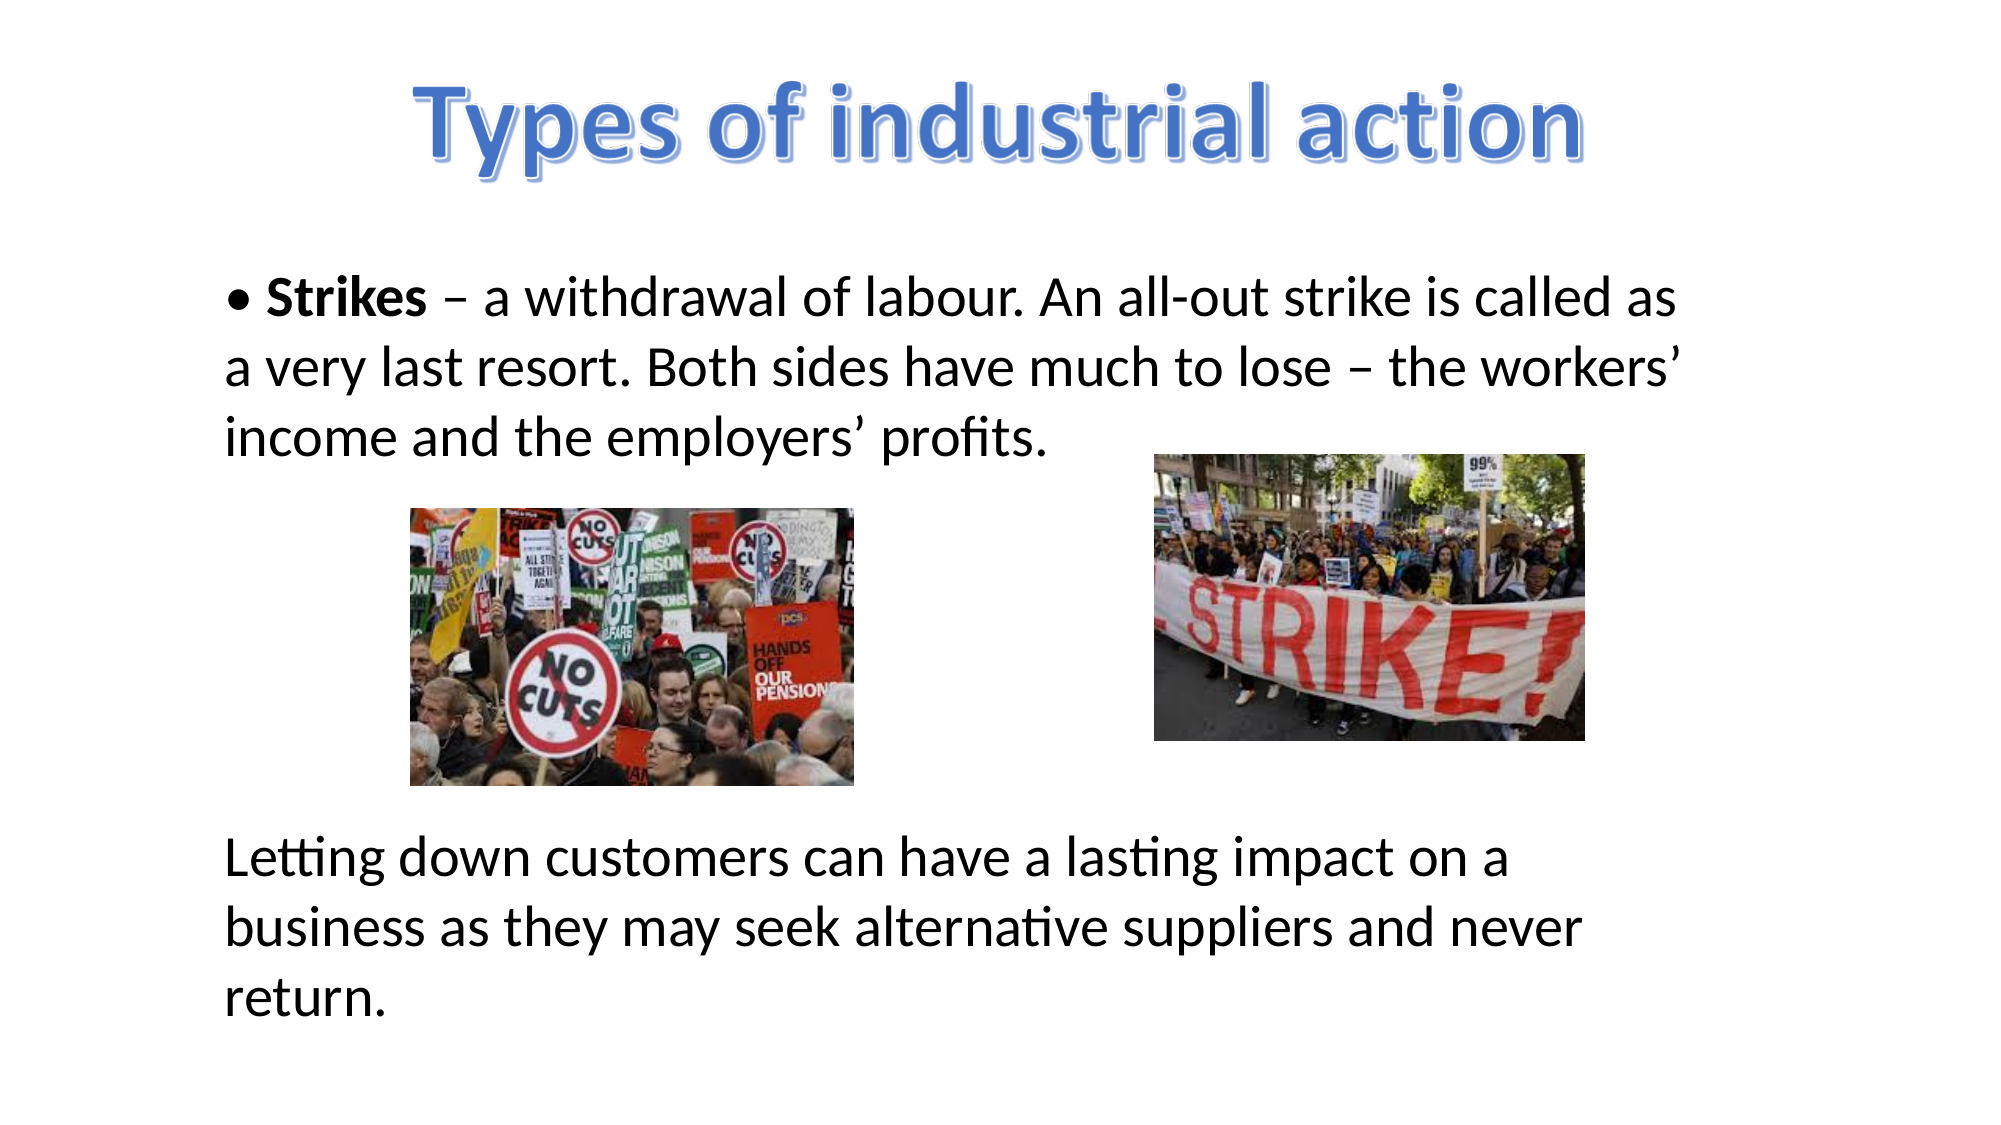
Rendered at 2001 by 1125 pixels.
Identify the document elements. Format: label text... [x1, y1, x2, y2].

picture [409, 78, 1586, 185]
text_box • Strikes – a withdrawal of labour. An all-out strike is called as a very last resort. Both sides have much to lose – the workers’ income and the employers’ profits. Letting down customers can have a lasting impact on a business as they may seek alternative suppliers and never return. [209, 250, 1721, 1036]
picture [409, 508, 854, 786]
picture [1154, 454, 1585, 741]
